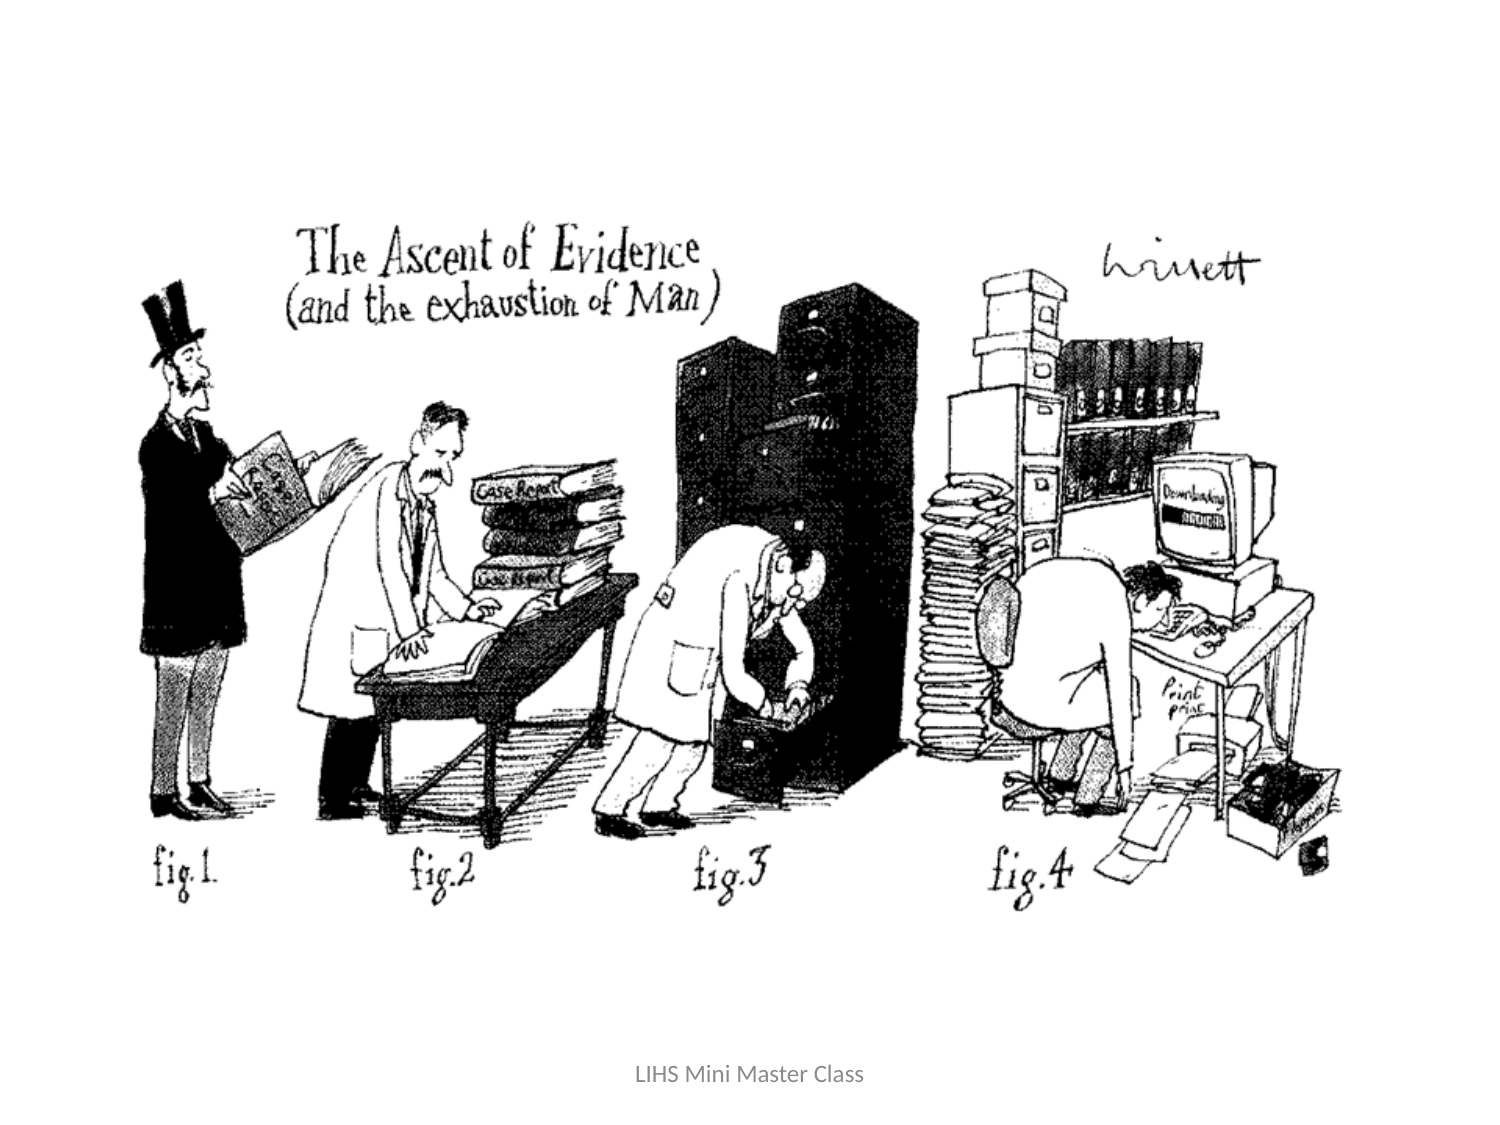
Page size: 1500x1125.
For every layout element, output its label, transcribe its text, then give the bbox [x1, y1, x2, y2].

footer LIHS Mini Master Class [512, 1042, 988, 1103]
picture [106, 177, 1395, 941]
